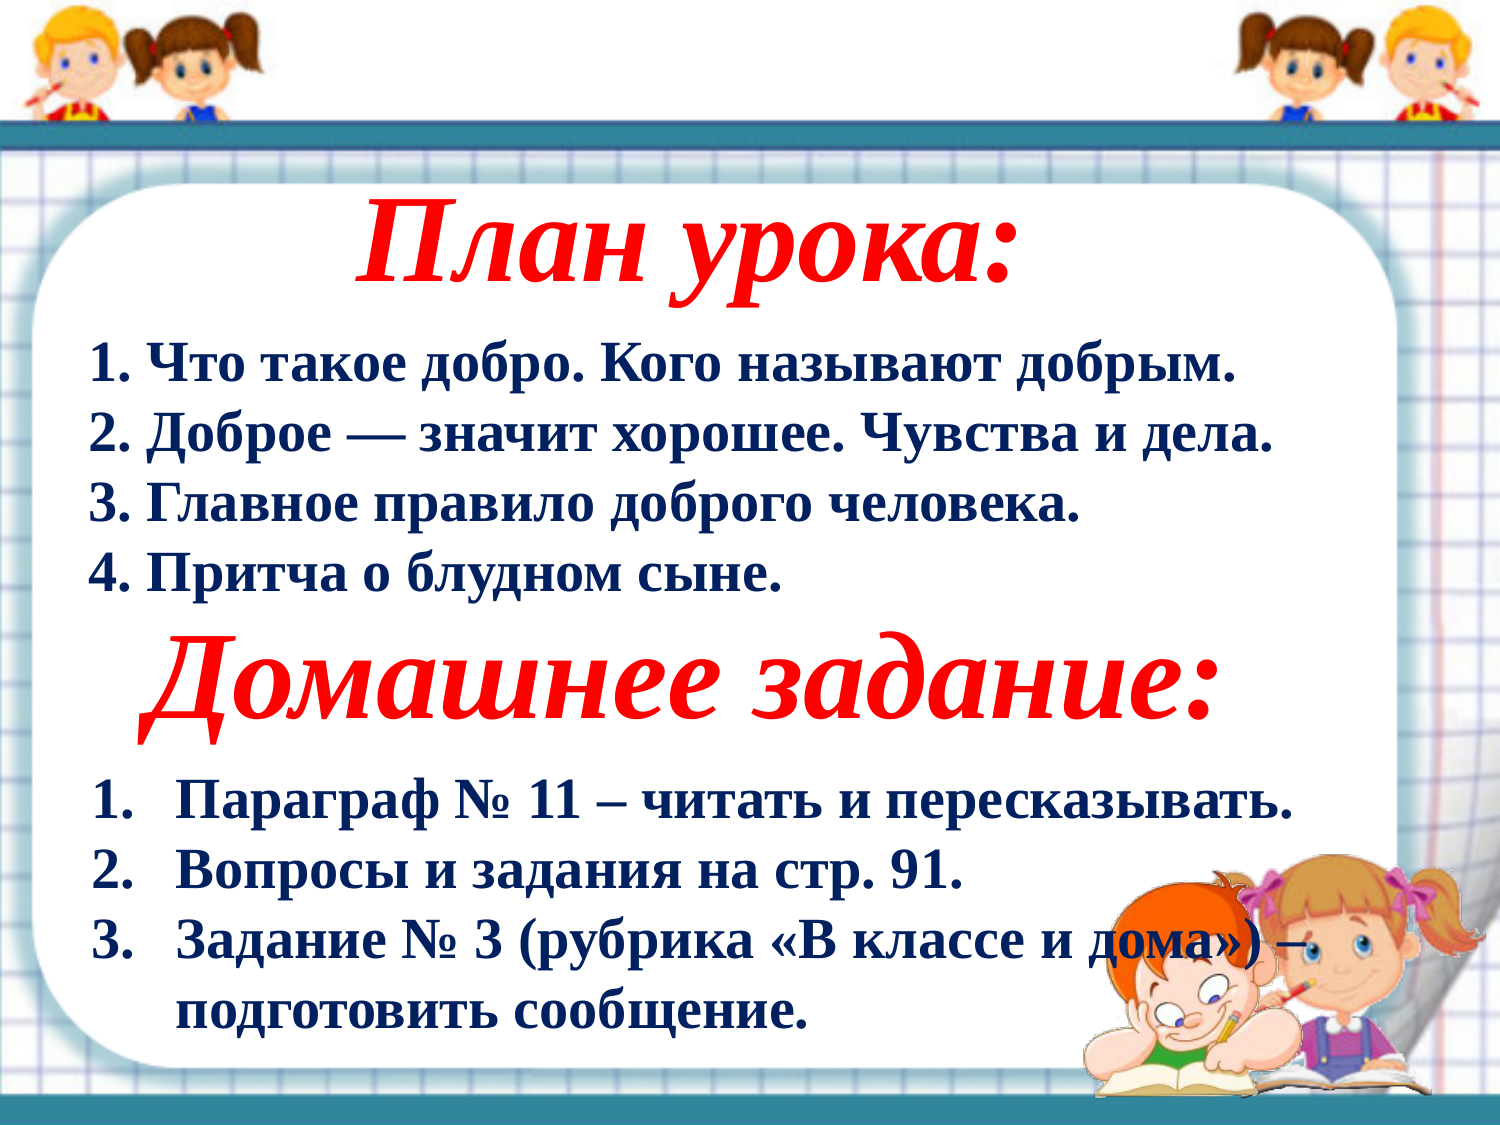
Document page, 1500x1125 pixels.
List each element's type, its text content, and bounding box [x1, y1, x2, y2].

text_box 1. Что такое добро. Кого называют добрым. 2. Доброе — значит хорошее. Чувства и дела. 3. Главное правило доброго человека. 4. Притча о блудном сыне. [73, 315, 1385, 611]
text_box Домашнее задание: [72, 586, 1301, 751]
text_box Параграф № 11 – читать и пересказывать. Вопросы и задания на стр. 91. Задание № 3 (рубрика «В классе и дома») – подготовить сообщение. [76, 752, 1400, 1118]
picture [0, 0, 1500, 1125]
text_box План урока: [76, 148, 1306, 314]
